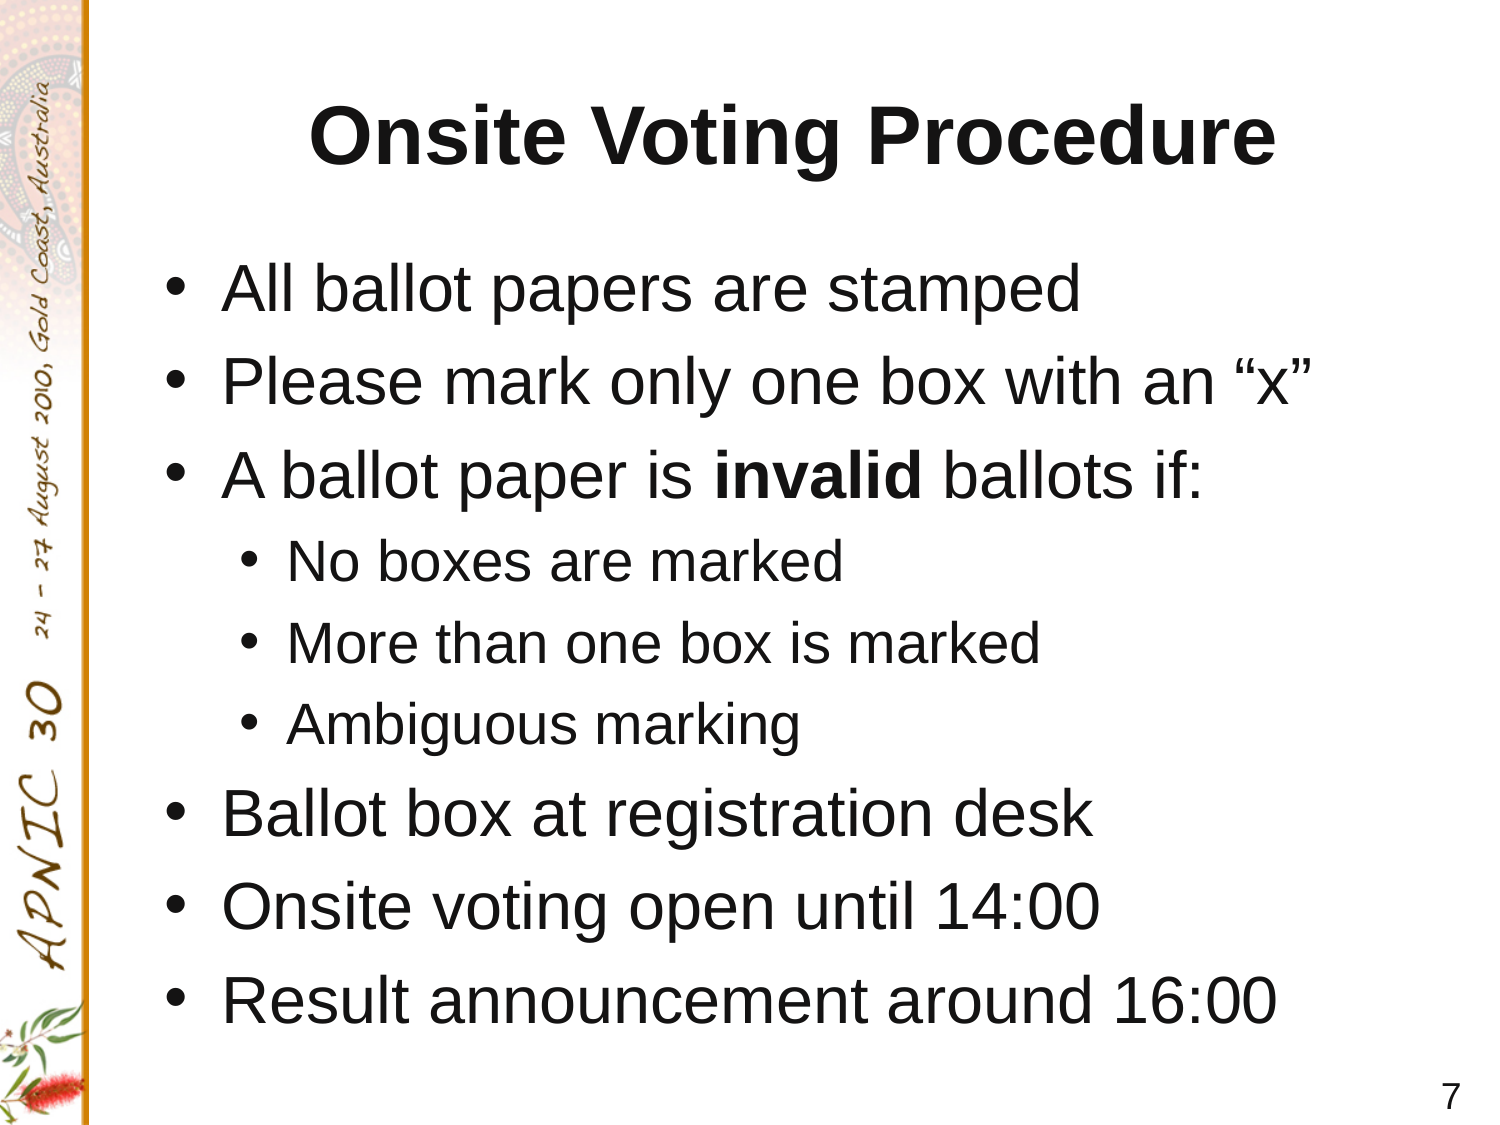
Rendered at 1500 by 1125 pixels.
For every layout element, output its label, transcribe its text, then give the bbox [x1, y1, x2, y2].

picture [0, 0, 89, 1125]
title Onsite Voting Procedure [149, 49, 1438, 213]
slide_number [1149, 1050, 1475, 1100]
list All ballot papers are stamped Please mark only one box with an “x” A ballot paper is invalid ballots if: No boxes are marked More than one box is marked Ambiguous marking Ballot box at registration desk Onsite voting open until 14:00 Result announcement around 16:00 [150, 237, 1438, 1038]
